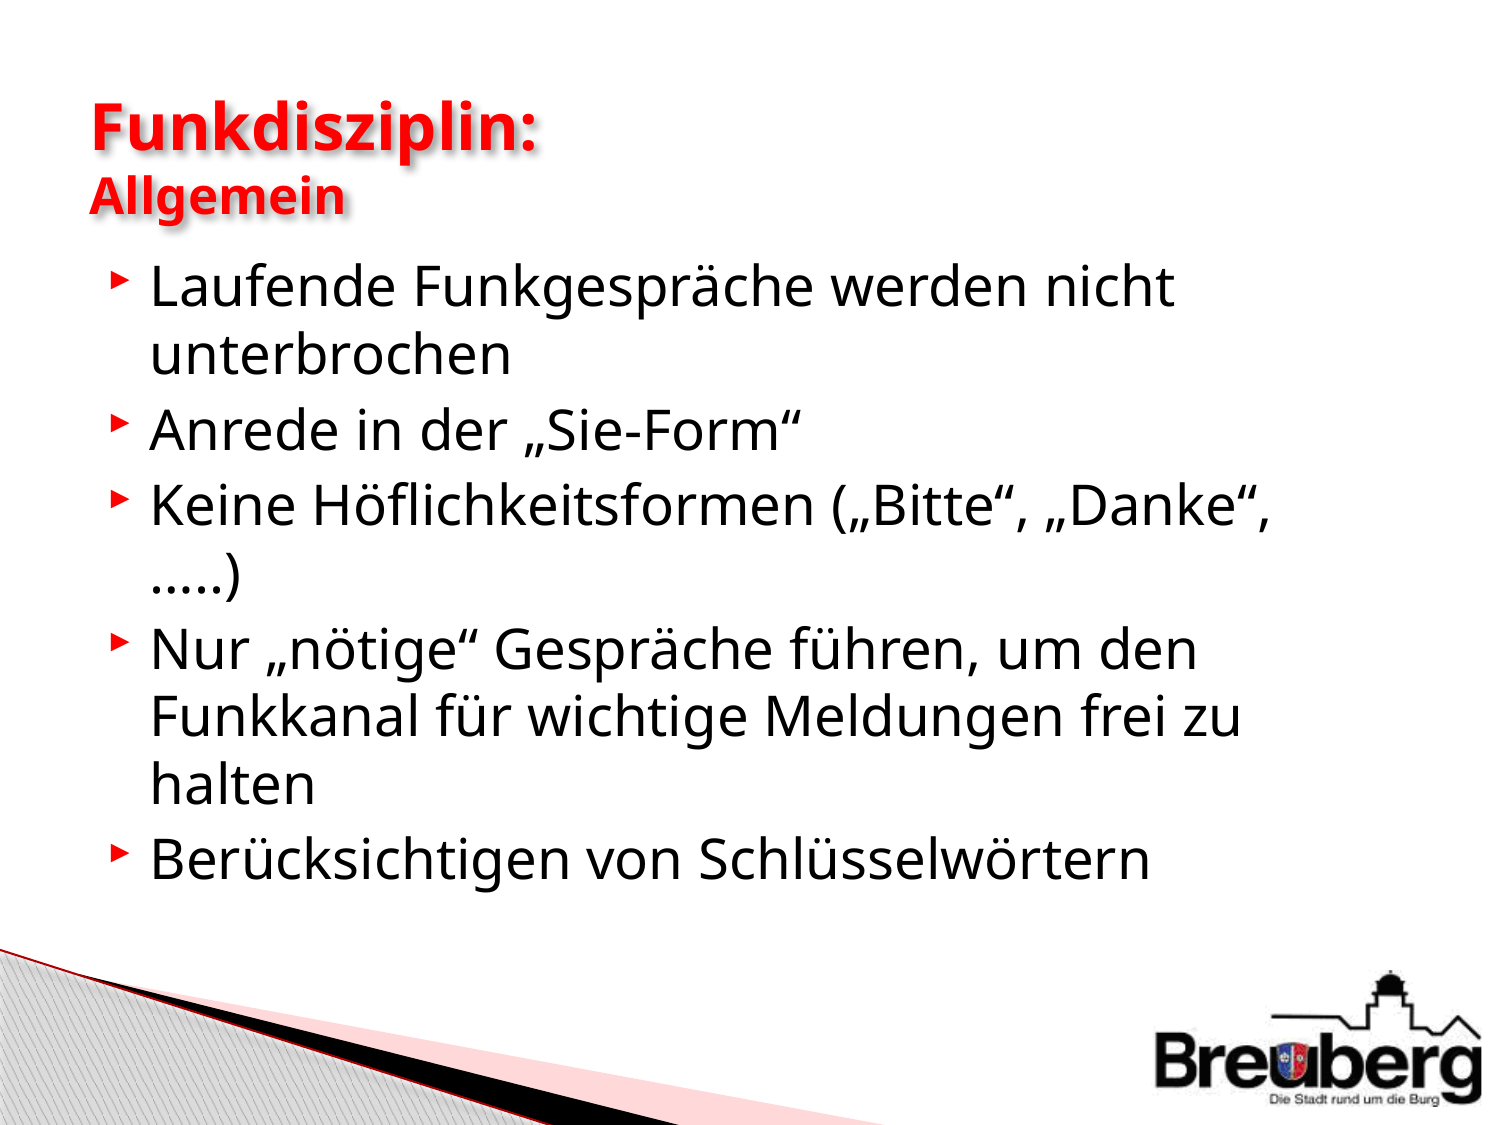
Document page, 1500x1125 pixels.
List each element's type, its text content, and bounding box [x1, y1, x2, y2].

picture [1151, 970, 1482, 1107]
list Laufende Funkgespräche werden nicht unterbrochen Anrede in der „Sie-Form“ Keine Höflichkeitsformen („Bitte“, „Danke“,…..) Nur „nötige“ Gespräche führen, um den Funkkanal für wichtige Meldungen frei zu halten Berücksichtigen von Schlüsselwörtern [75, 243, 1353, 986]
title Funkdisziplin: Allgemein [75, 78, 1425, 233]
